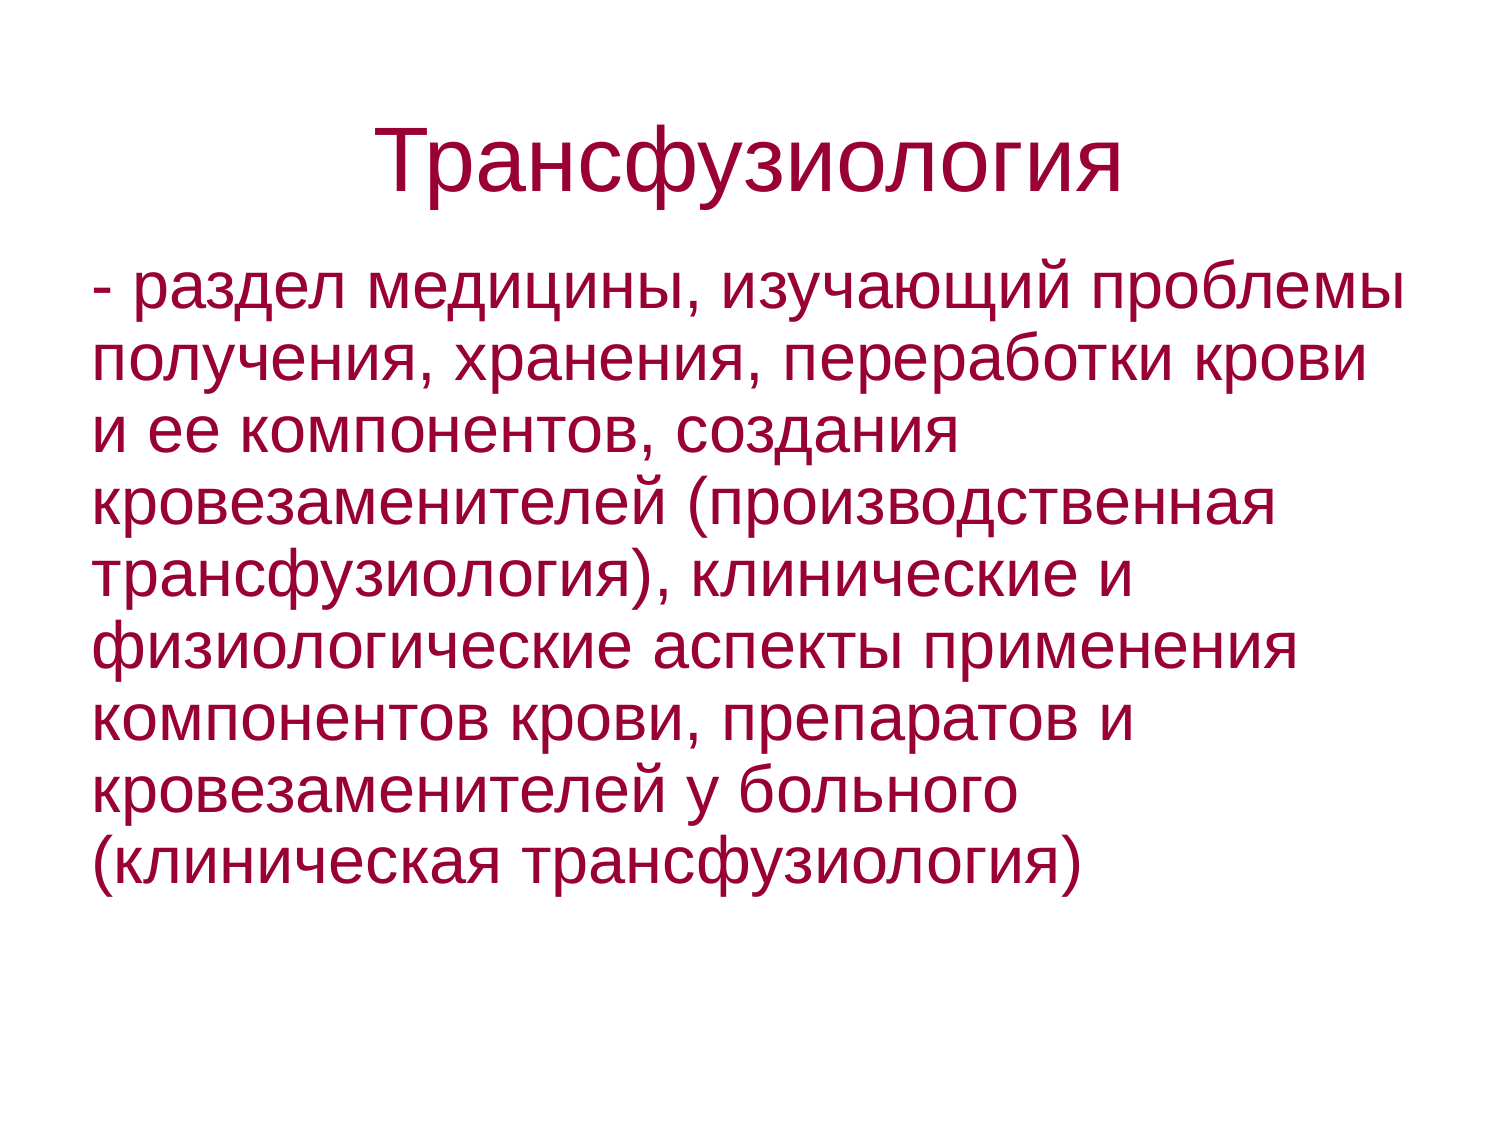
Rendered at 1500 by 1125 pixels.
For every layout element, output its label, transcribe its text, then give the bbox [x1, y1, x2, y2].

text_box [112, 555, 1388, 570]
title Трансфузиология [112, 54, 1388, 243]
text_box [137, 580, 1413, 595]
subtitle - раздел медицины, изучающий проблемы получения, хранения, переработки крови и ее компонентов, создания кровезаменителей (производственная трансфузиология), клинические и физиологические аспекты применения компонентов крови, препаратов и кровезаменителей у больного (клиническая трансфузиология) [76, 243, 1424, 953]
